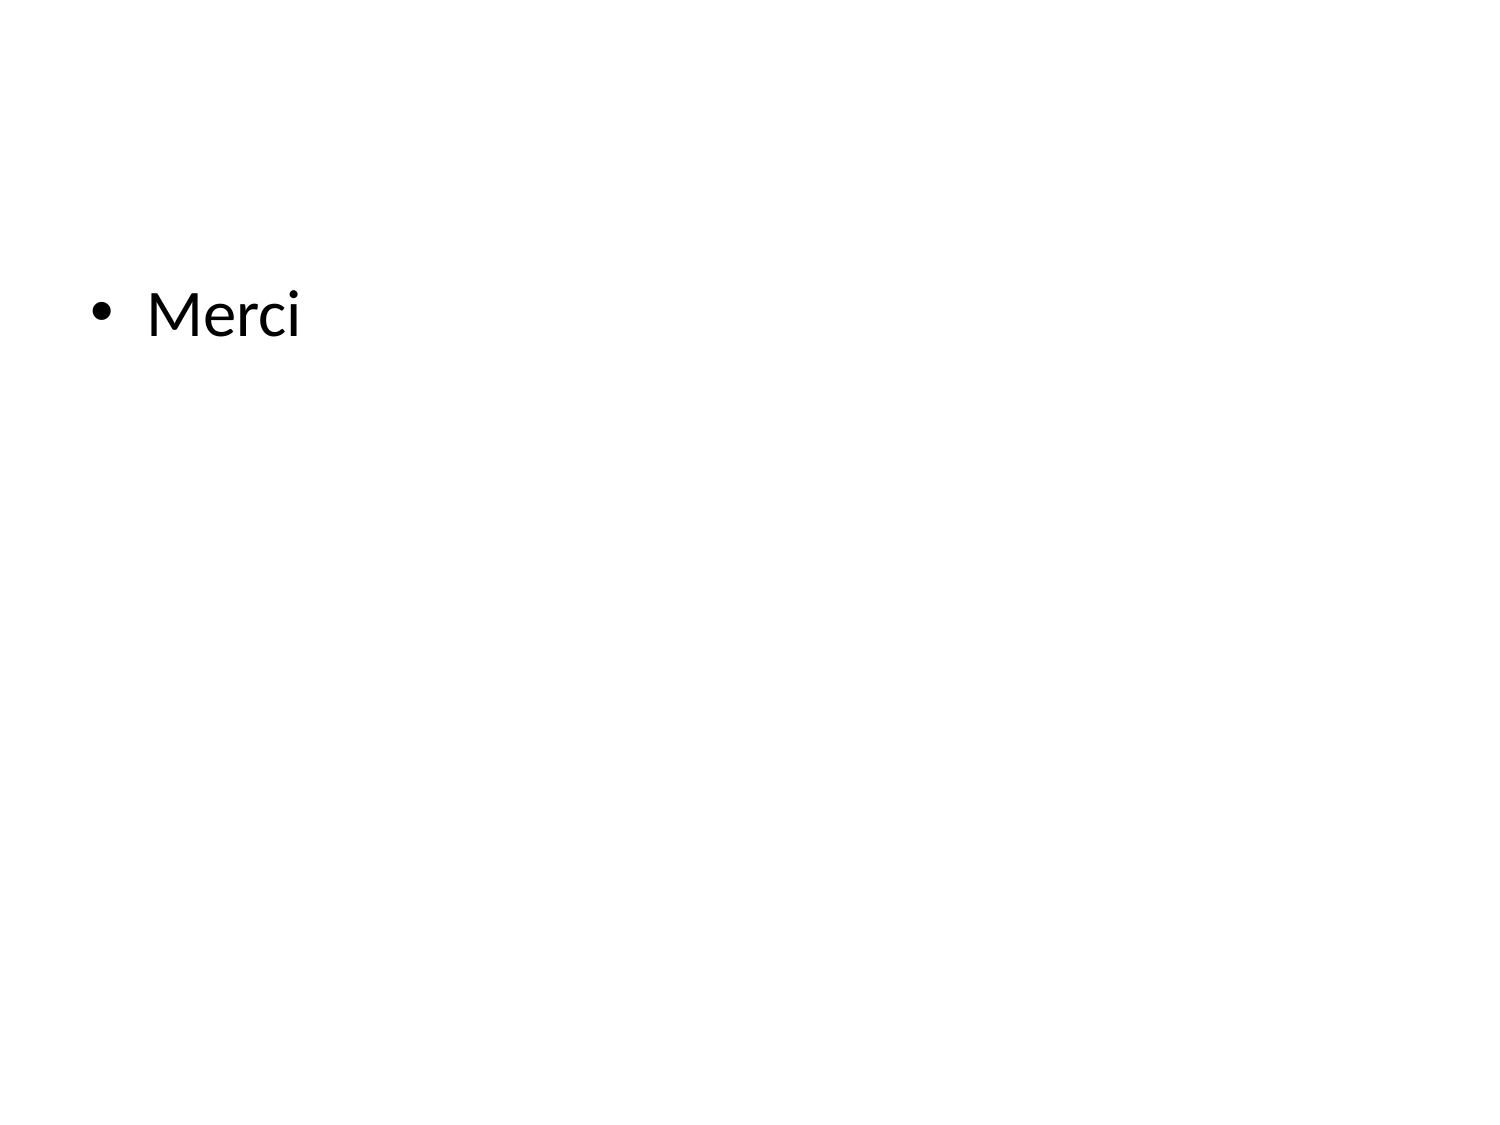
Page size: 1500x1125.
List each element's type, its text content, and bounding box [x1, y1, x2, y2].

list Merci [75, 262, 1425, 1005]
